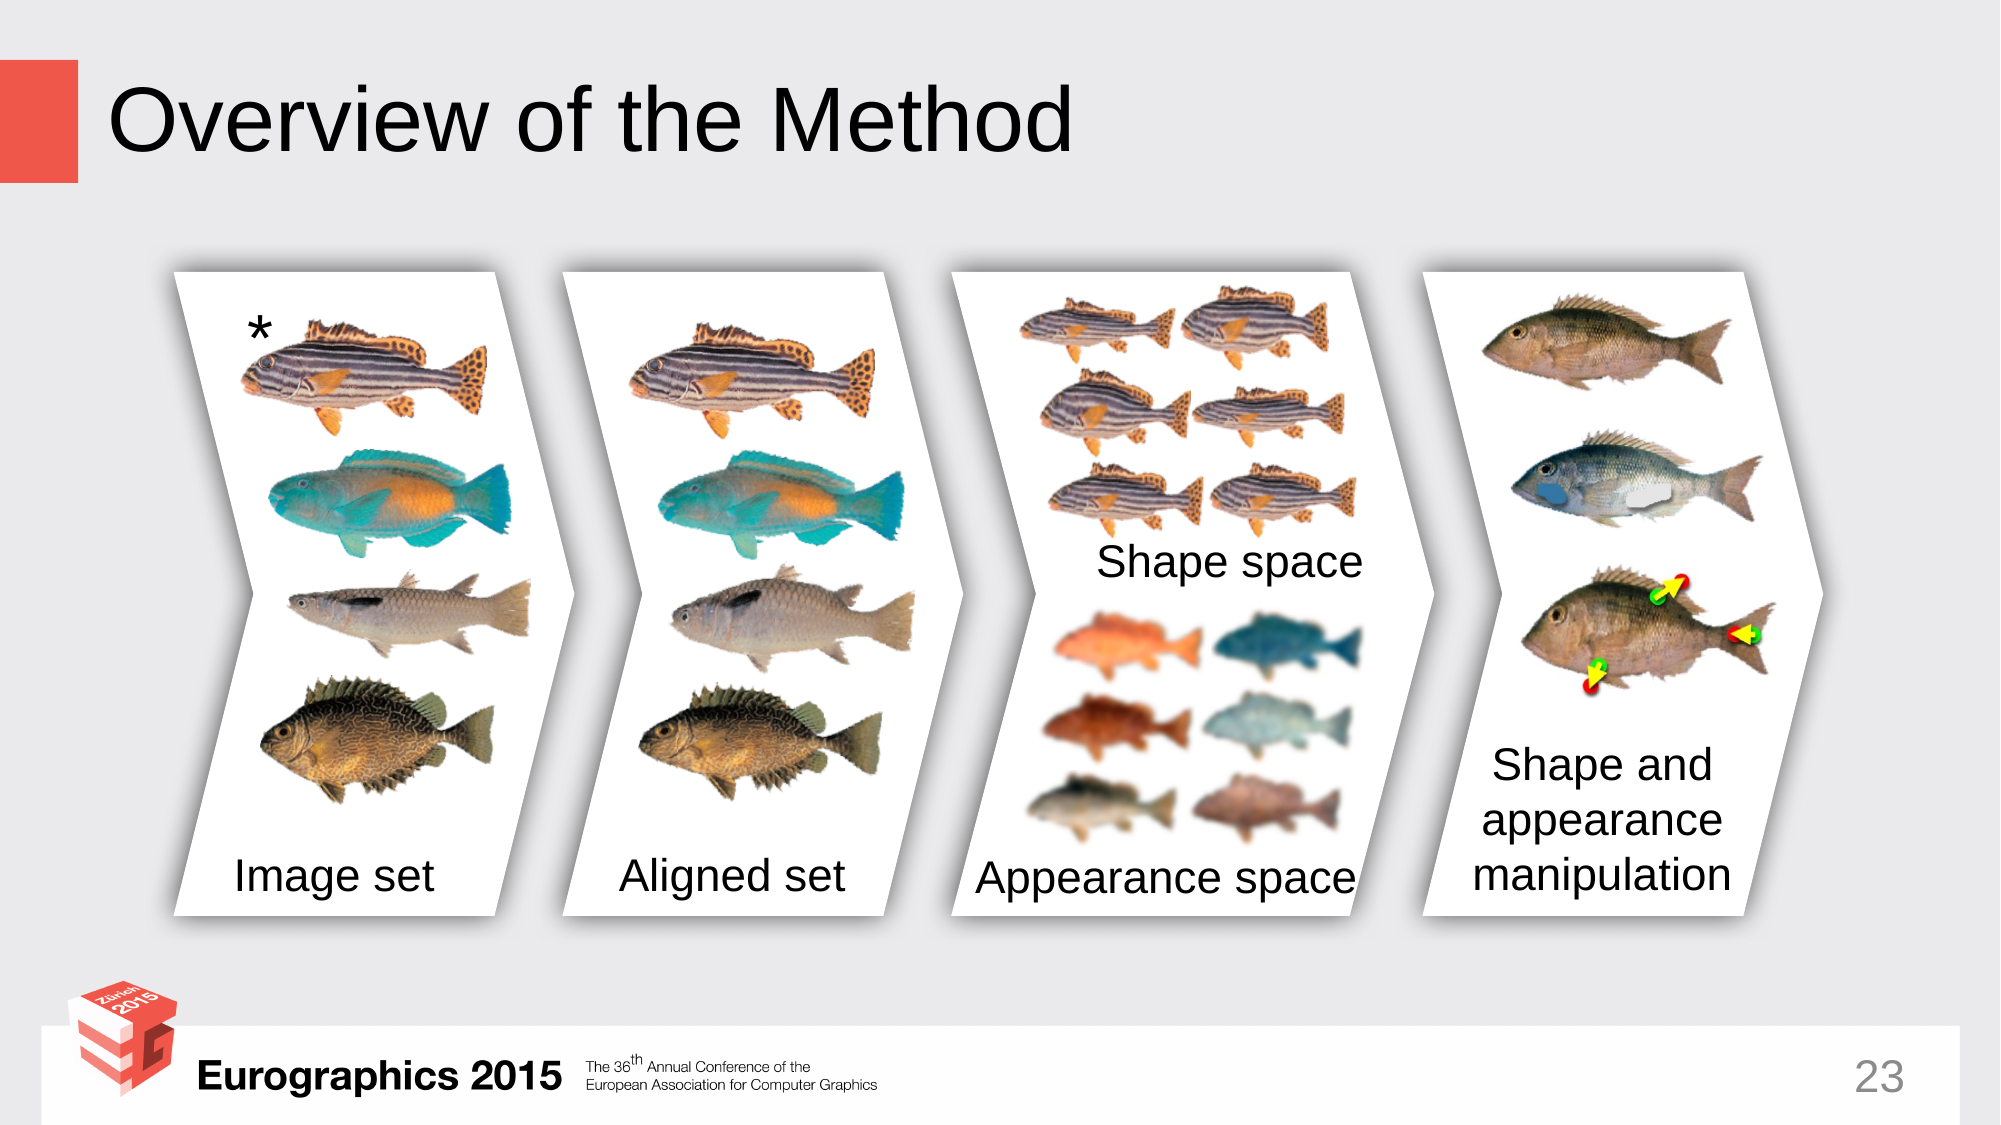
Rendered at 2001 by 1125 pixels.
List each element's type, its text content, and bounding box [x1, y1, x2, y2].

title Overview of the Method [78, 59, 1922, 183]
text_box [1421, 772, 1747, 917]
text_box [1018, 283, 1358, 539]
text_box [1421, 270, 1825, 902]
picture [0, 0, 2001, 1125]
text_box [949, 878, 1353, 917]
text_box Appearance space [960, 840, 1373, 910]
text_box Aligned set [603, 838, 861, 909]
text_box [970, 650, 1020, 840]
text_box * [186, 286, 335, 382]
text_box [561, 270, 965, 917]
text_box Image set [218, 838, 450, 909]
text_box [172, 270, 576, 917]
text_box [949, 270, 1354, 530]
text_box Shape space [1081, 524, 1379, 595]
text_box [1358, 299, 1436, 840]
slide_number 23 [1453, 1043, 1921, 1104]
text_box [1020, 539, 1081, 585]
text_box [1020, 585, 1369, 853]
text_box Shape and appearance manipulation [1457, 727, 1748, 908]
